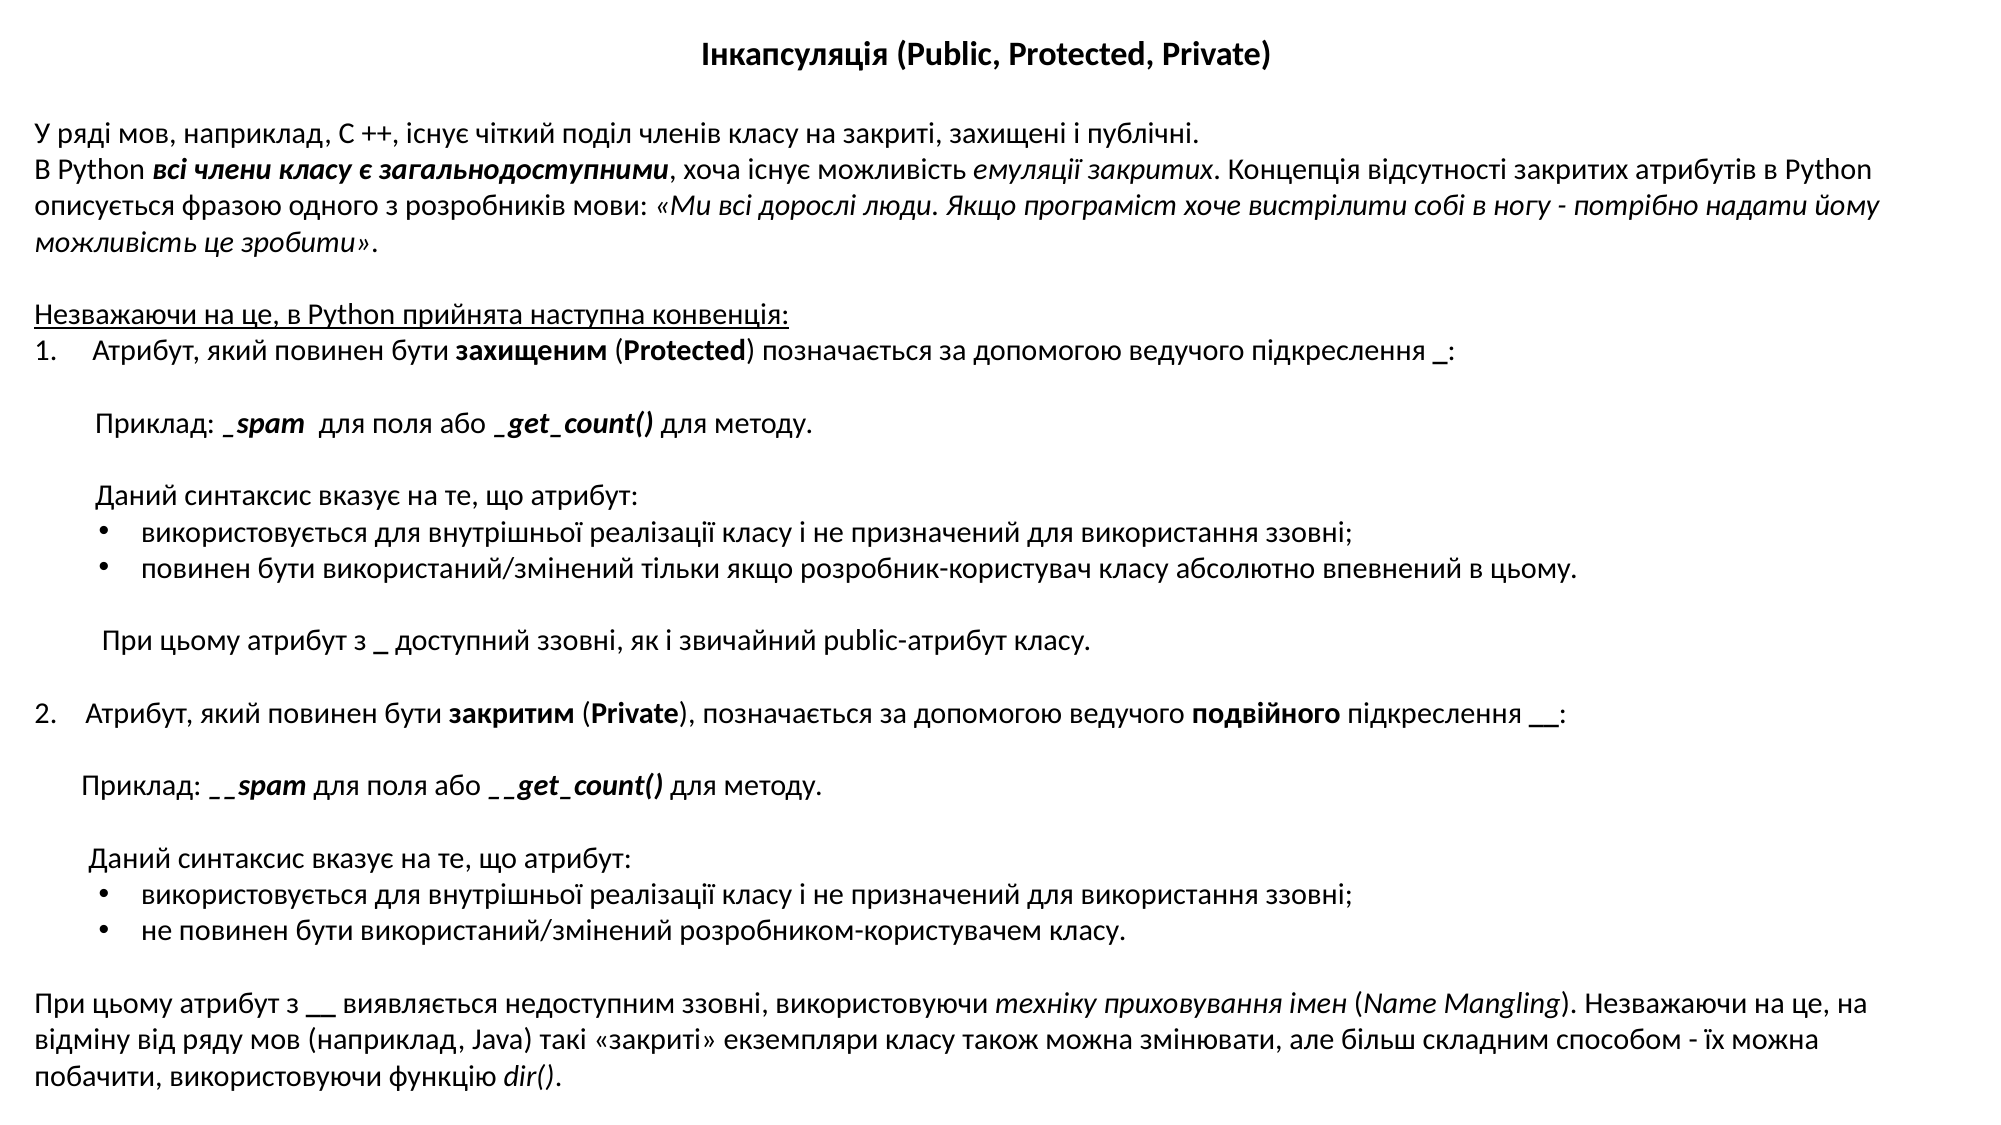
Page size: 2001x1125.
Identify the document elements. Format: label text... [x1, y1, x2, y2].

subtitle Інкапсуляція (Public, Protected, Private) У ряді мов, наприклад, С ++, існує чіткий поділ членів класу на закриті, захищені і публічні. В Python всі члени класу є загальнодоступними, хоча існує можливість емуляції закритих. Концепція відсутності закритих атрибутів в Python описується фразою одного з розробників мови: «Ми всі дорослі люди. Якщо програміст хоче вистрілити собі в ногу - потрібно надати йому можливість це зробити». Незважаючи на це, в Python прийнята наступна конвенція: Атрибут, який повинен бути захищеним (Protected) позначається за допомогою ведучого підкреслення _: Приклад: _spam для поля або _get_count() для методу. Даний синтаксис вказує на те, що атрибут: використовується для внутрішньої реалізації класу і не призначений для використання ззовні; повинен бути використаний/змінений тільки якщо розробник-користувач класу абсолютно впевнений в цьому. При цьому атрибут з _ доступний ззовні, як і звичайний public-атрибут класу. Атрибут, який повинен бути закритим (Private), позначається за допомогою ведучого подвійного підкреслення __: Приклад: __spam для поля або __get_count() для методу. Даний синтаксис вказує на те, що атрибут: використовується для внутрішньої реалізації класу і не призначений для використання ззовні; не повинен бути використаний/змінений розробником-користувачем класу. При цьому атрибут з __ виявляється недоступним ззовні, використовуючи техніку приховування імен (Name Mangling). Незважаючи на це, на відміну від ряду мов (наприклад, Java) такі «закриті» екземпляри класу також можна змінювати, але більш складним способом - їх можна побачити, використовуючи функцію dir(). [19, 23, 1953, 1105]
